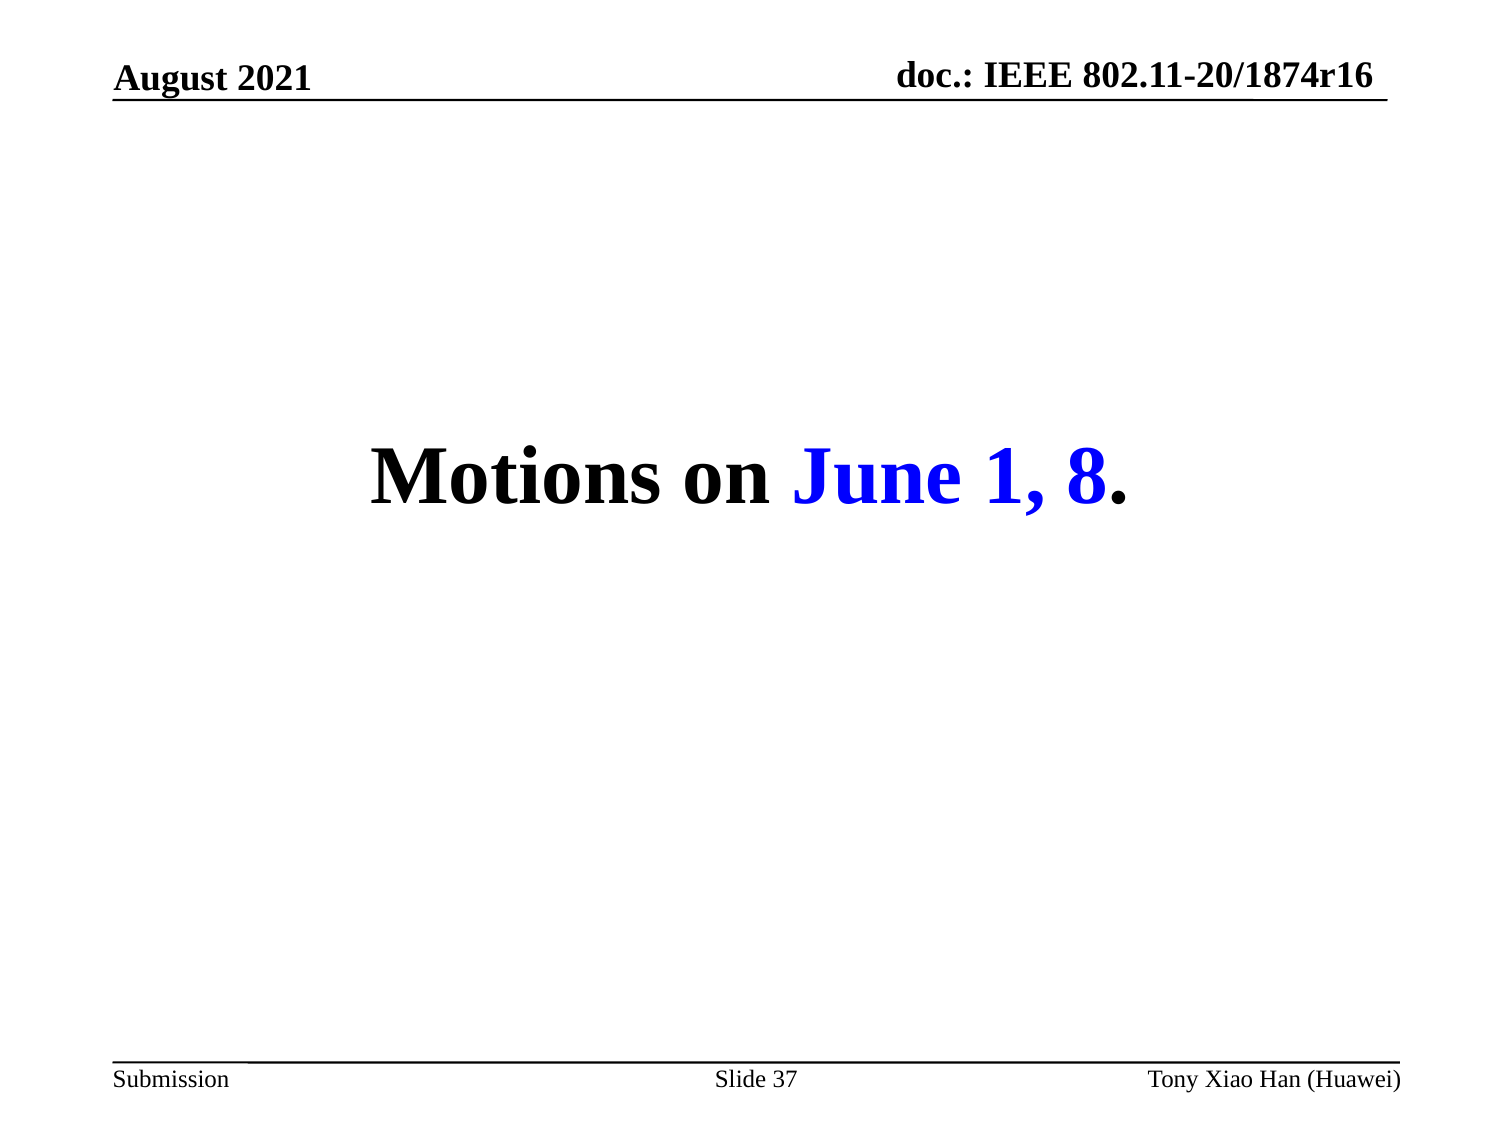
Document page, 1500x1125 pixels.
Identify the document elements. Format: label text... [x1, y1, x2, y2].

slide_number Slide 37 [712, 1061, 800, 1093]
text_box Motions on June 1, 8. [112, 412, 1388, 950]
footer Tony Xiao Han (Huawei) [999, 1061, 1402, 1093]
